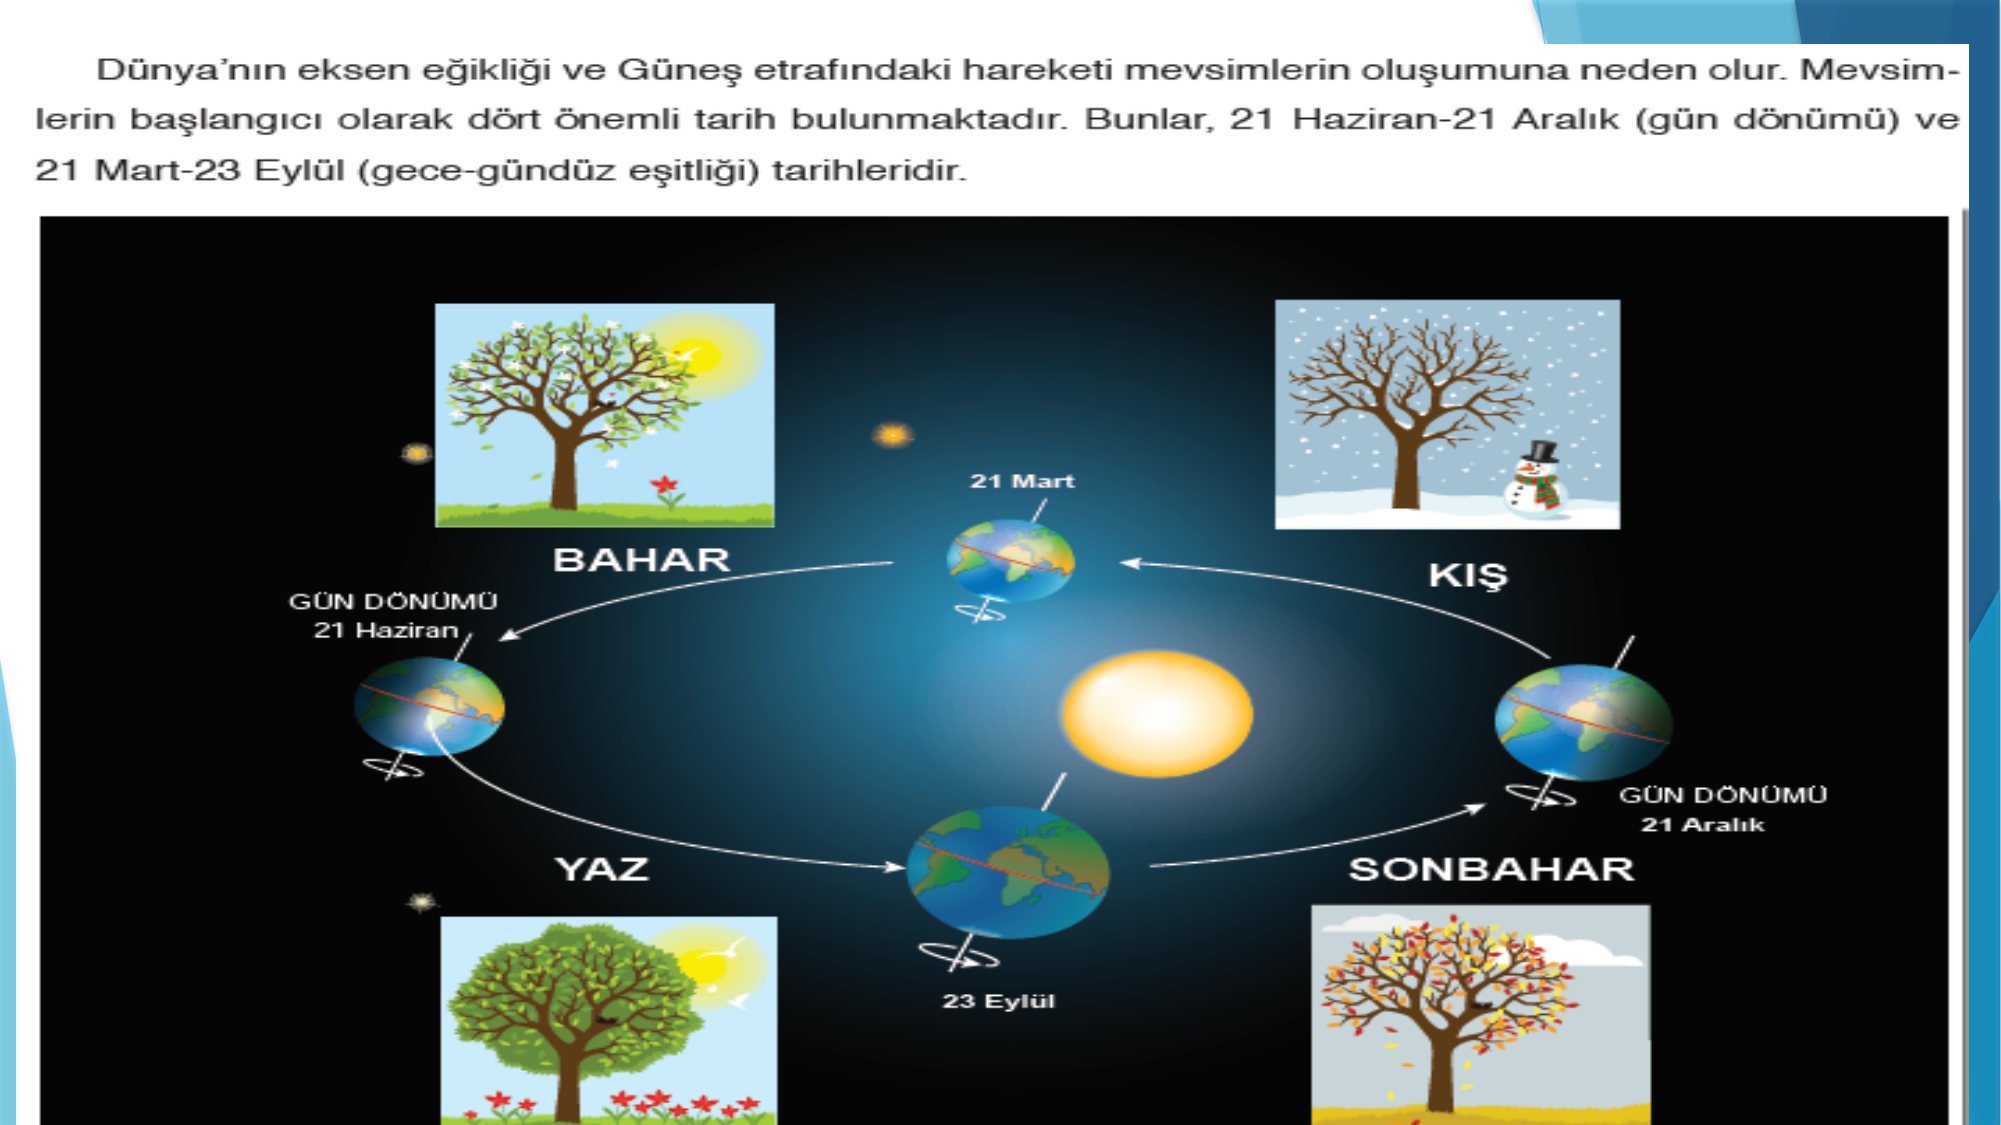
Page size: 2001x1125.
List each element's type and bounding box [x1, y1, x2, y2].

list [15, 43, 1970, 1125]
